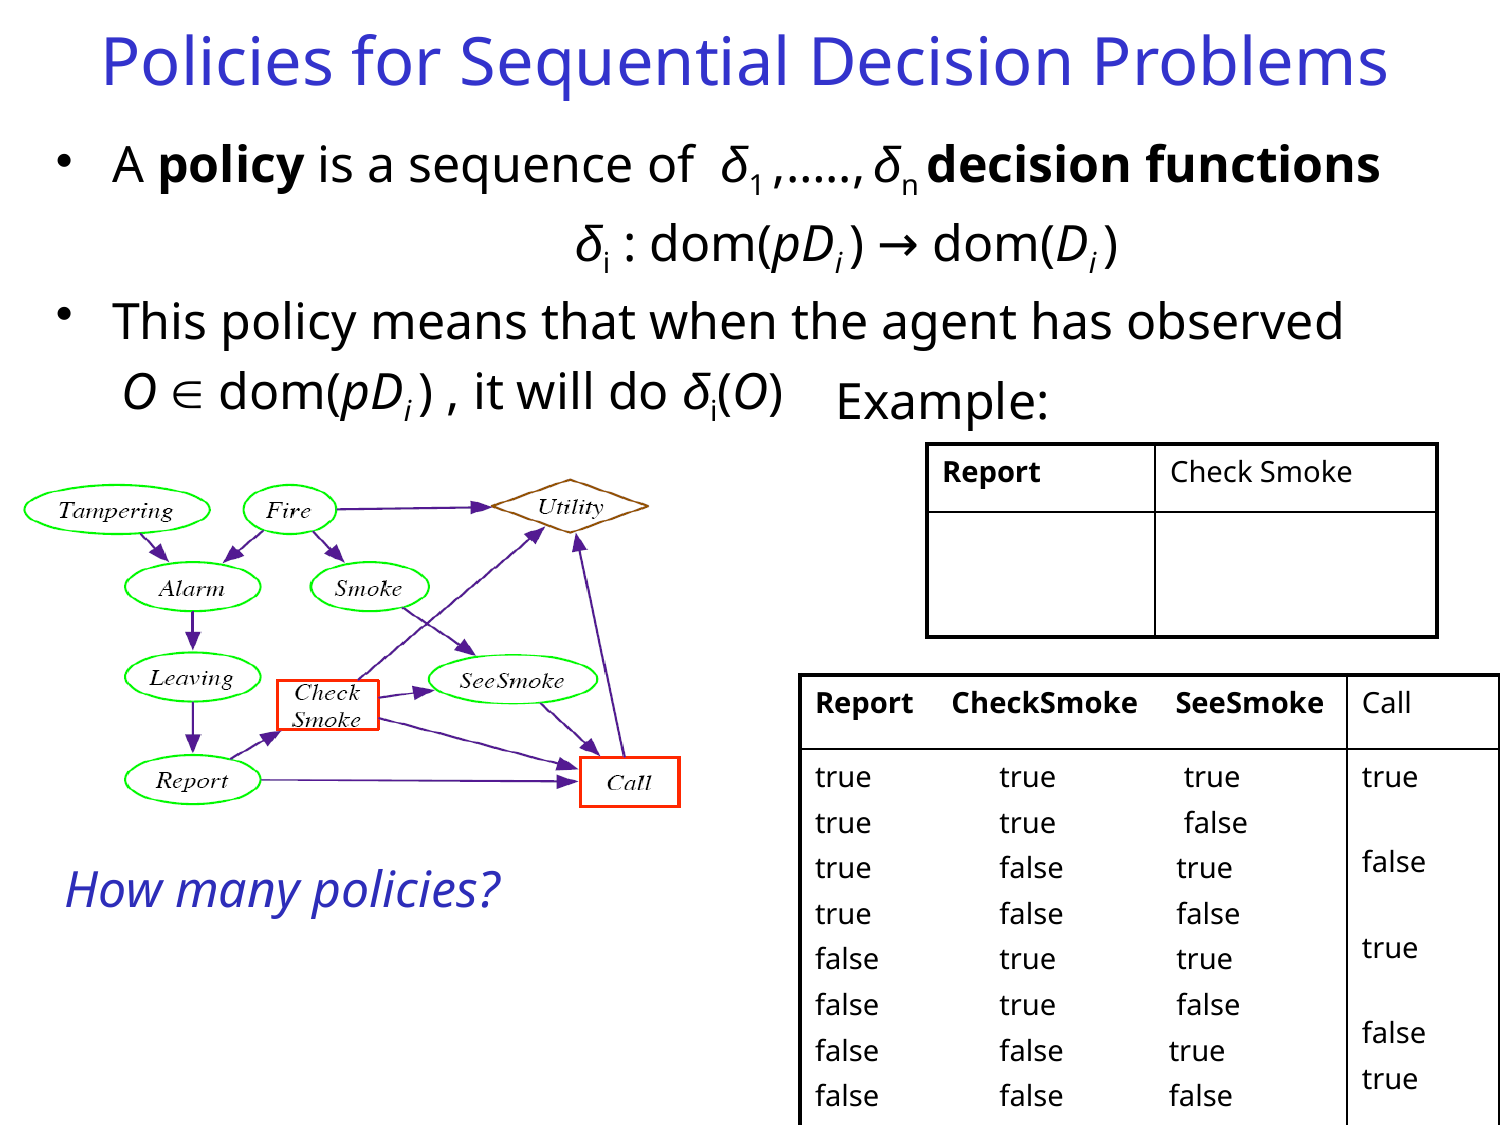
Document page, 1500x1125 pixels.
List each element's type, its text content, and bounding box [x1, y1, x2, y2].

table_cell [929, 513, 1154, 635]
text_box How many policies? [50, 849, 538, 938]
table_header Check Smoke [1156, 446, 1435, 511]
picture [0, 443, 733, 827]
table_header Call [1348, 677, 1498, 748]
table_cell true false true false true false false false [1348, 750, 1498, 1125]
table_header Report CheckSmoke SeeSmoke [802, 677, 1346, 748]
table_cell [1156, 513, 1435, 635]
text_box Example: [820, 361, 1176, 433]
text_box A policy is a sequence of δ1 ,….., δn decision functions δi : dom(pDi ) → dom(Di ) This policy means that when the agent has observed O  dom(pDi ) , it will do δi(O) [41, 125, 1429, 468]
table_cell true true true true true false true false true true false false false true true false true false false false true false false false [802, 750, 1346, 1125]
table_header Report [929, 446, 1154, 511]
title Policies for Sequential Decision Problems [40, 24, 1451, 173]
